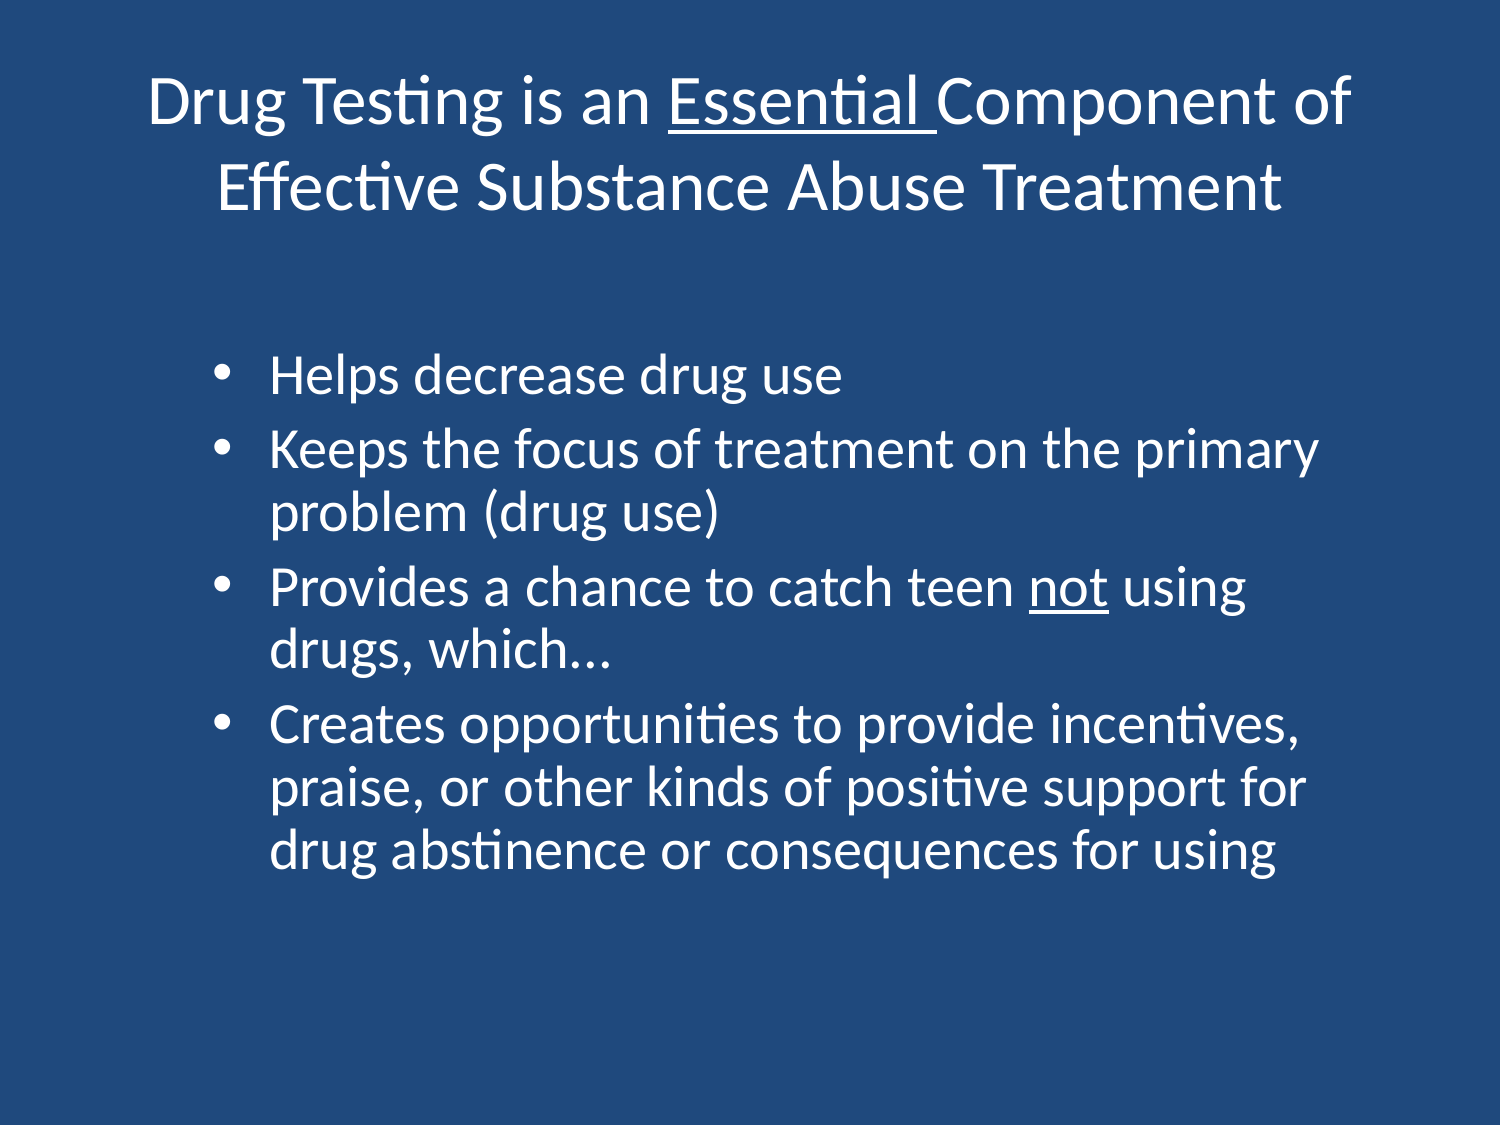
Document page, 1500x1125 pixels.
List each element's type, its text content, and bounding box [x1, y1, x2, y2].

title Drug Testing is an Essential Component of Effective Substance Abuse Treatment [75, 45, 1425, 233]
list Helps decrease drug use Keeps the focus of treatment on the primary problem (drug use) Provides a chance to catch teen not using drugs, which... Creates opportunities to provide incentives, praise, or other kinds of positive support for drug abstinence or consequences for using [197, 336, 1367, 950]
